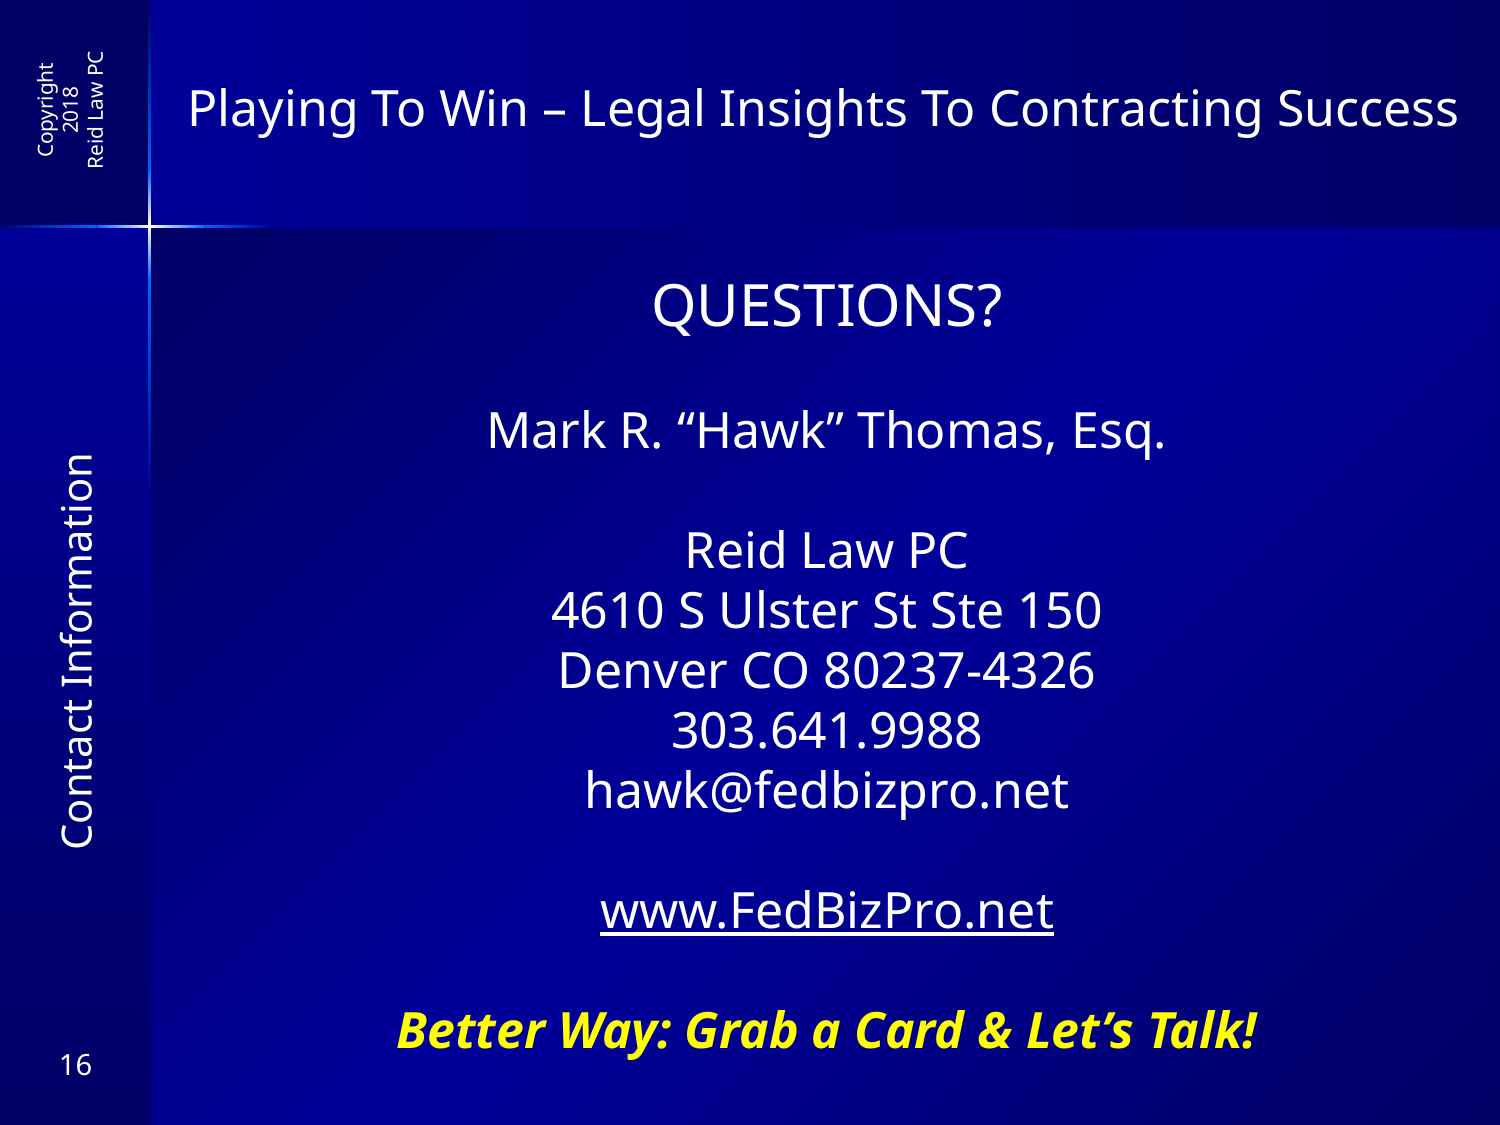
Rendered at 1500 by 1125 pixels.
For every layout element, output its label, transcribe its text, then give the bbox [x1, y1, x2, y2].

slide_number 16 [40, 1038, 111, 1099]
title Contact Information [0, 240, 150, 1064]
list QUESTIONS? Mark R. “Hawk” Thomas, Esq. Reid Law PC 4610 S Ulster St Ste 150 Denver CO 80237-4326 303.641.9988 hawk@fedbizpro.net www.FedBizPro.net Better Way: Grab a Card & Let’s Talk! [226, 260, 1428, 1080]
